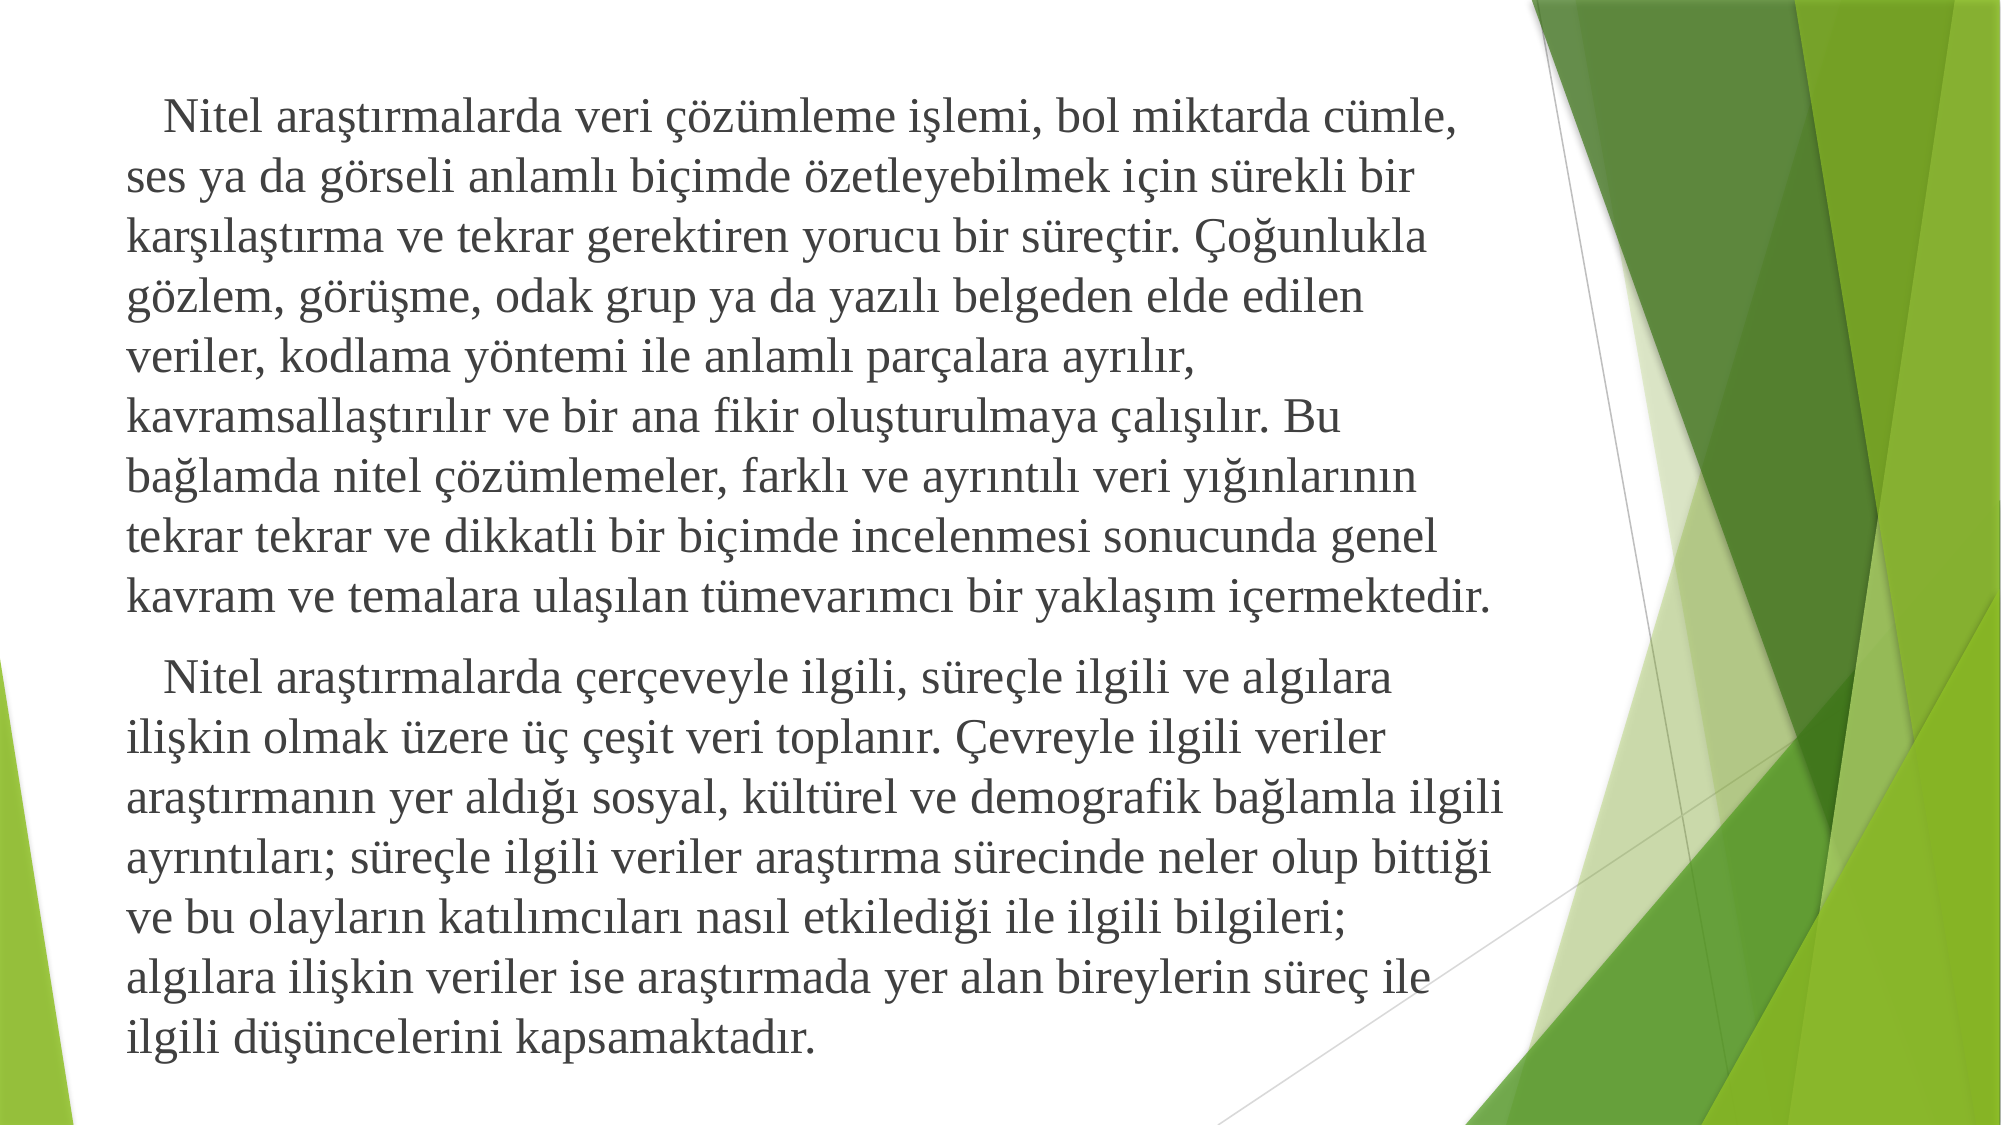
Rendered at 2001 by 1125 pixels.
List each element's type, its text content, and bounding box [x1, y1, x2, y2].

list Nitel araştırmalarda veri çözümleme işlemi, bol miktarda cümle, ses ya da görseli anlamlı biçimde özetleyebilmek için sürekli bir karşılaştırma ve tekrar gerektiren yorucu bir süreçtir. Çoğunlukla gözlem, görüşme, odak grup ya da yazılı belgeden elde edilen veriler, kodlama yöntemi ile anlamlı parçalara ayrılır, kavramsallaştırılır ve bir ana fikir oluşturulmaya çalışılır. Bu bağlamda nitel çözümlemeler, farklı ve ayrıntılı veri yığınlarının tekrar tekrar ve dikkatli bir biçimde incelenmesi sonucunda genel kavram ve temalara ulaşılan tümevarımcı bir yaklaşım içermektedir. Nitel araştırmalarda çerçeveyle ilgili, süreçle ilgili ve algılara ilişkin olmak üzere üç çeşit veri toplanır. Çevreyle ilgili veriler araştırmanın yer aldığı sosyal, kültürel ve demografik bağlamla ilgili ayrıntıları; süreçle ilgili veriler araştırma sürecinde neler olup bittiği ve bu olayların katılımcıları nasıl etkilediği ile ilgili bilgileri; algılara ilişkin veriler ise araştırmada yer alan bireylerin süreç ile ilgili düşüncelerini kapsamaktadır. [111, 75, 1522, 1125]
